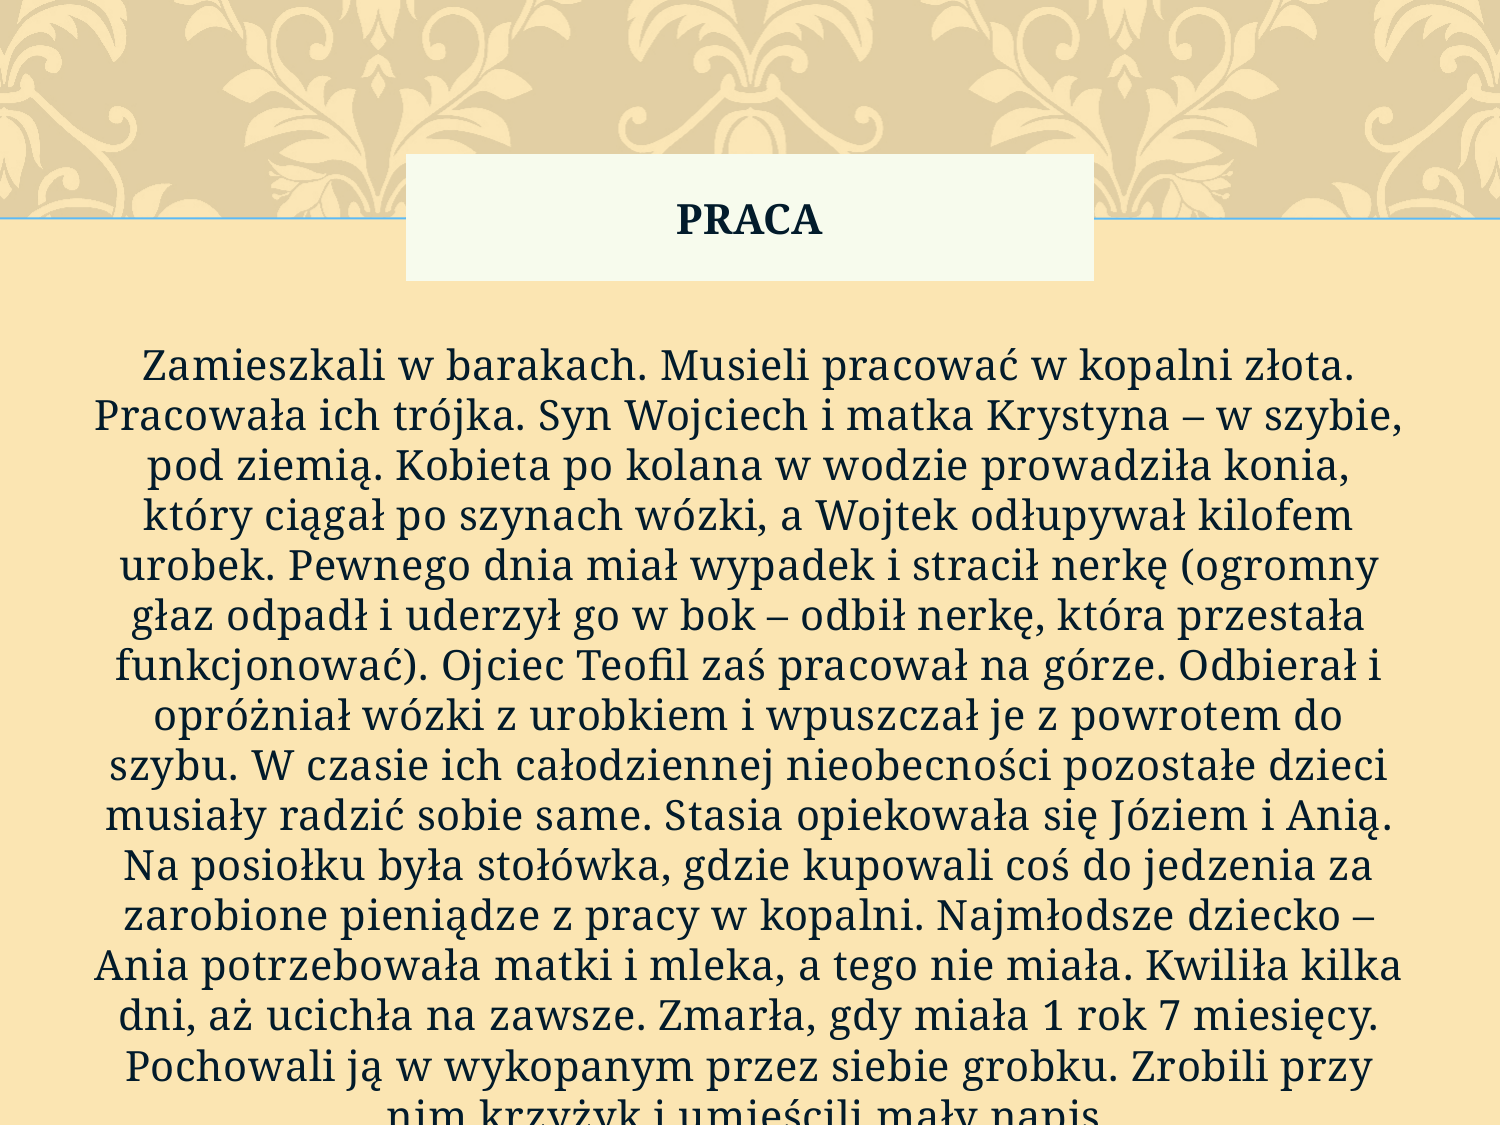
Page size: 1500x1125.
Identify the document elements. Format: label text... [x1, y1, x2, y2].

title PRACA [406, 154, 1094, 281]
list Zamieszkali w barakach. Musieli pracować w kopalni złota. Pracowała ich trójka. Syn Wojciech i matka Krystyna – w szybie, pod ziemią. Kobieta po kolana w wodzie prowadziła konia, który ciągał po szynach wózki, a Wojtek odłupywał kilofem urobek. Pewnego dnia miał wypadek i stracił nerkę (ogromny głaz odpadł i uderzył go w bok – odbił nerkę, która przestała funkcjonować). Ojciec Teofil zaś pracował na górze. Odbierał i opróżniał wózki z urobkiem i wpuszczał je z powrotem do szybu. W czasie ich całodziennej nieobecności pozostałe dzieci musiały radzić sobie same. Stasia opiekowała się Józiem i Anią. Na posiołku była stołówka, gdzie kupowali coś do jedzenia za zarobione pieniądze z pracy w kopalni. Najmłodsze dziecko – Ania potrzebowała matki i mleka, a tego nie miała. Kwiliła kilka dni, aż ucichła na zawsze. Zmarła, gdy miała 1 rok 7 miesięcy. Pochowali ją w wykopanym przez siebie grobku. Zrobili przy nim krzyżyk i umieścili mały napis. [75, 331, 1425, 1125]
